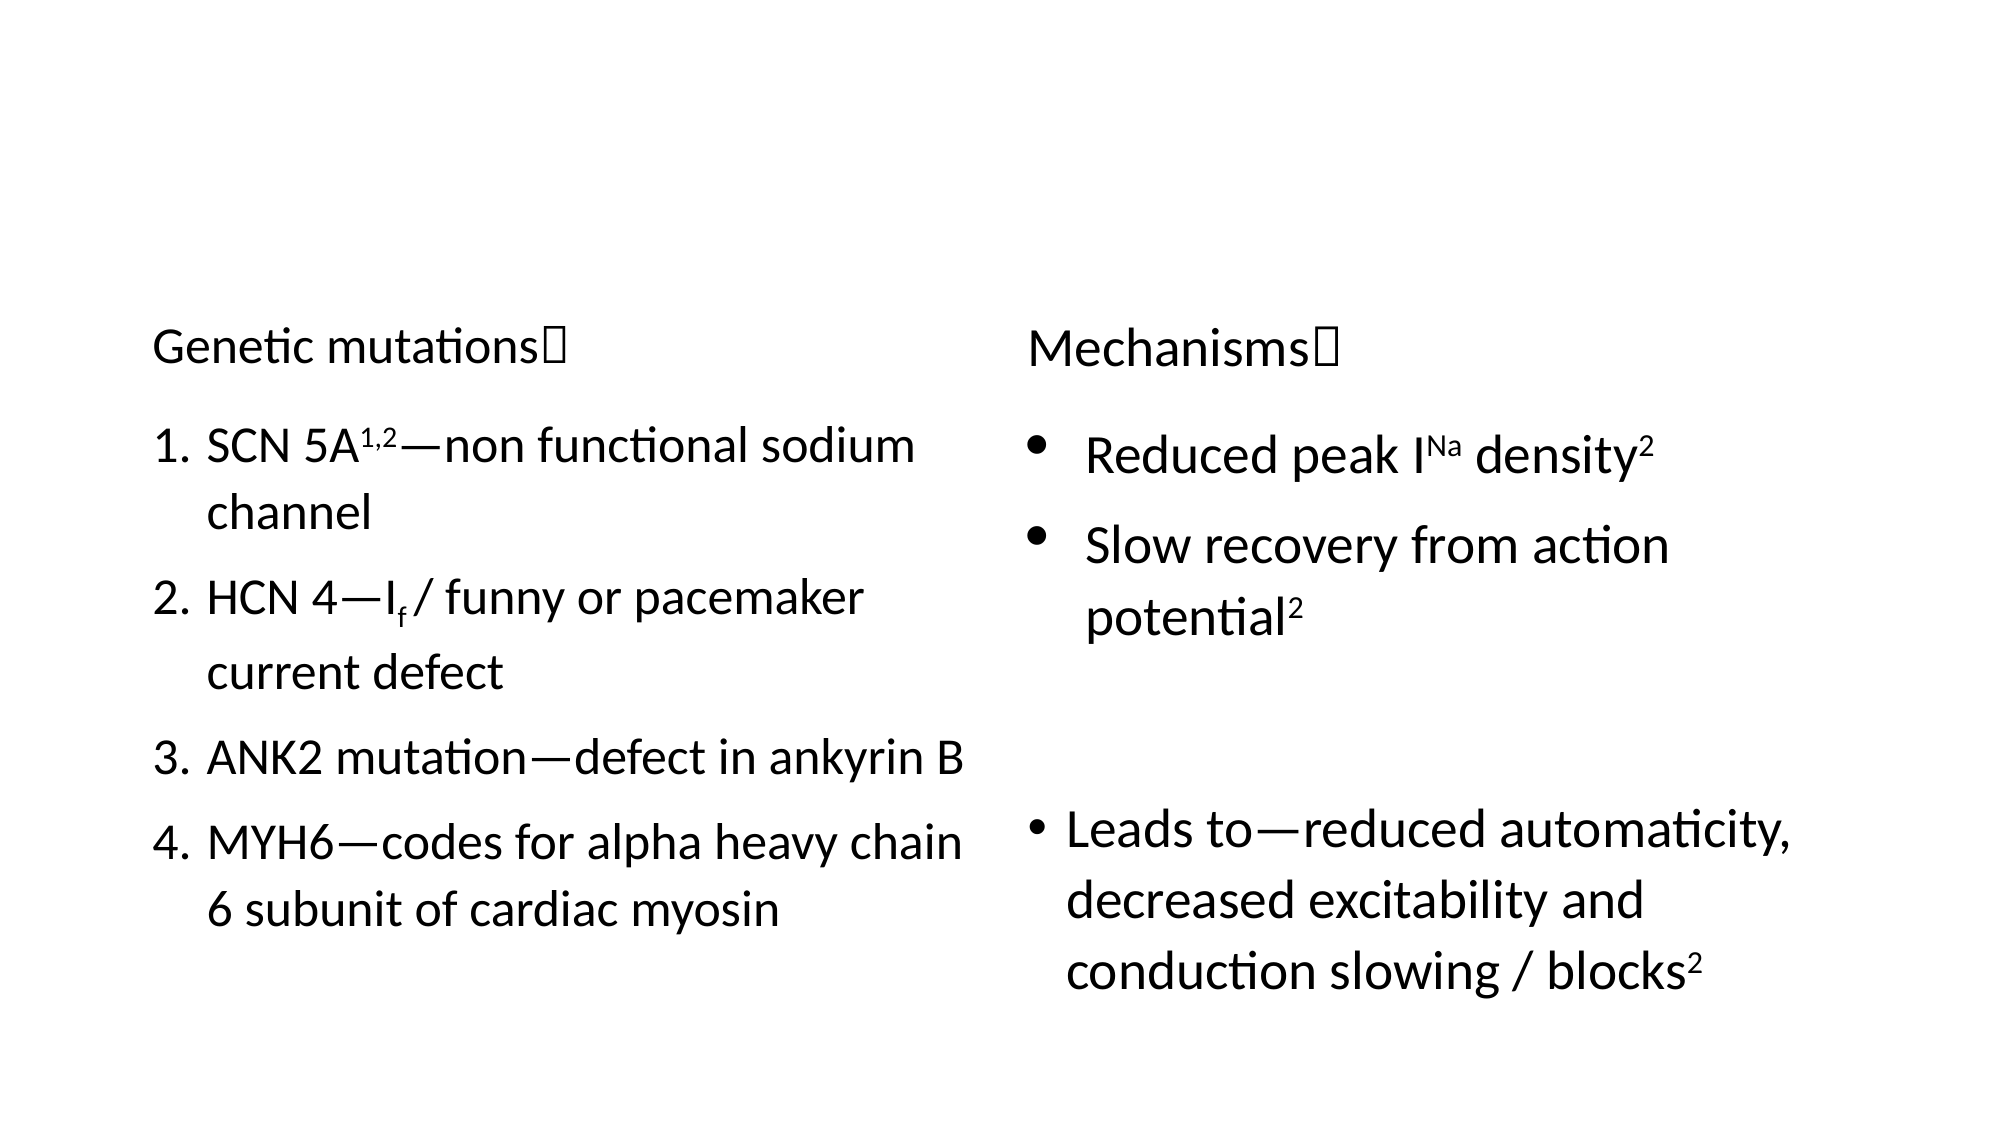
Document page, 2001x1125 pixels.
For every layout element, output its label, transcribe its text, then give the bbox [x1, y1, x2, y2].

list Genetic mutations SCN 5A1,2—non functional sodium channel HCN 4—If / funny or pacemaker current defect ANK2 mutation—defect in ankyrin B MYH6—codes for alpha heavy chain 6 subunit of cardiac myosin [137, 299, 988, 1014]
list Mechanisms Reduced peak INa density2 Slow recovery from action potential2 Leads to—reduced automaticity, decreased excitability and conduction slowing / blocks2 [1012, 299, 1863, 1014]
